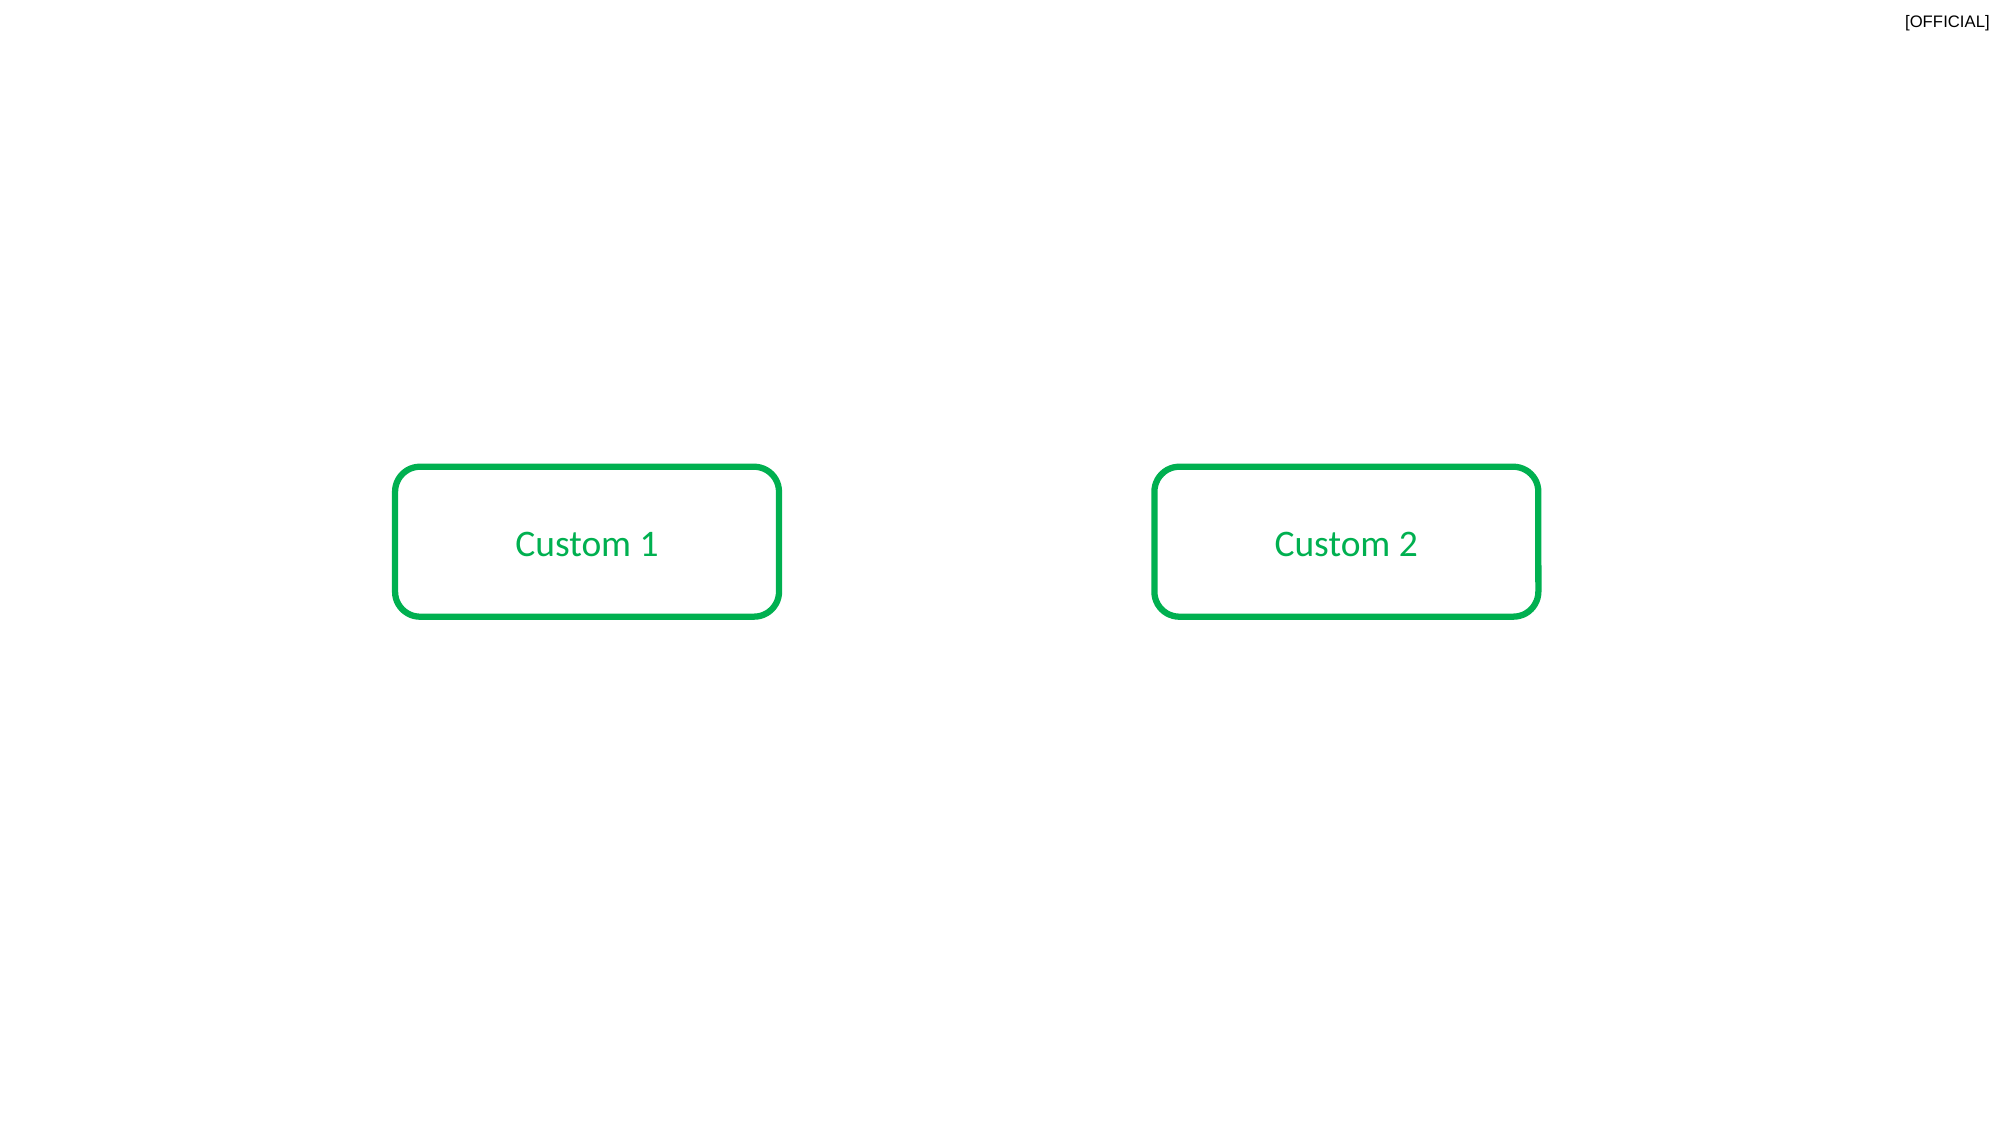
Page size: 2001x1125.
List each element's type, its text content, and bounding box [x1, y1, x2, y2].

text_box Custom 1 [394, 465, 781, 618]
text_box Custom 2 [1153, 465, 1540, 618]
